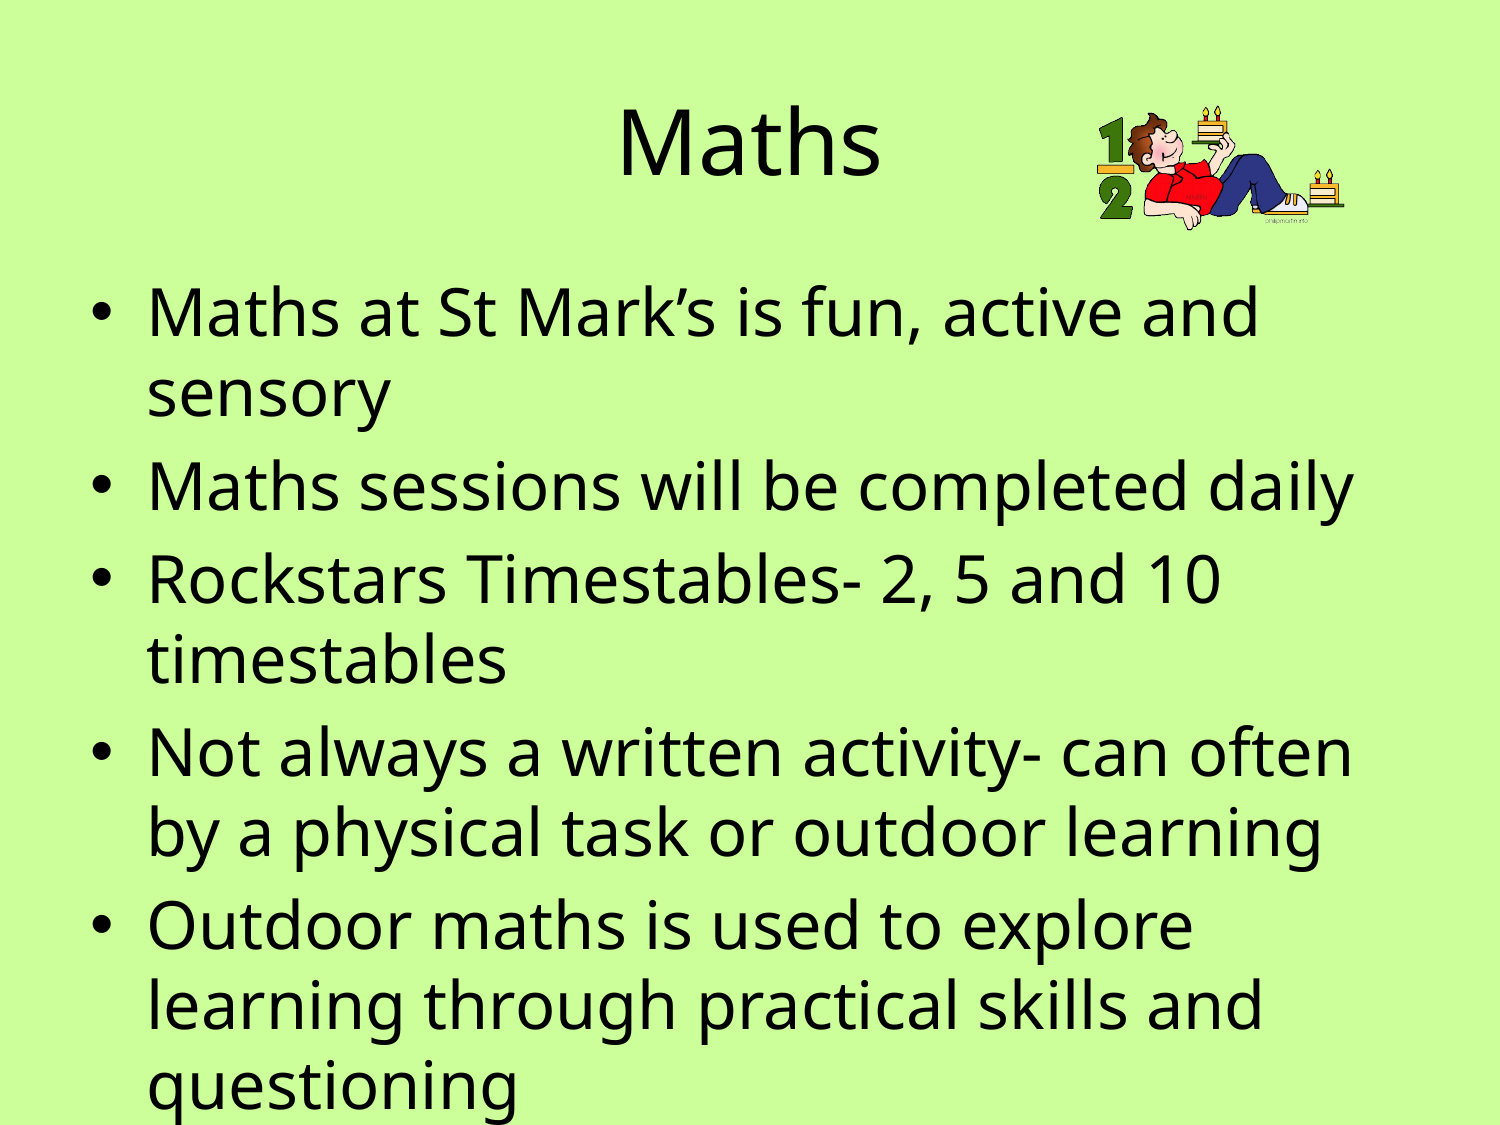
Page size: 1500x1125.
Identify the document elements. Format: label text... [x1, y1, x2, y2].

picture [1092, 101, 1357, 235]
list Maths at St Mark’s is fun, active and sensory Maths sessions will be completed daily Rockstars Timestables- 2, 5 and 10 timestables Not always a written activity- can often by a physical task or outdoor learning Outdoor maths is used to explore learning through practical skills and questioning [75, 262, 1425, 1005]
title Maths [75, 45, 1425, 233]
